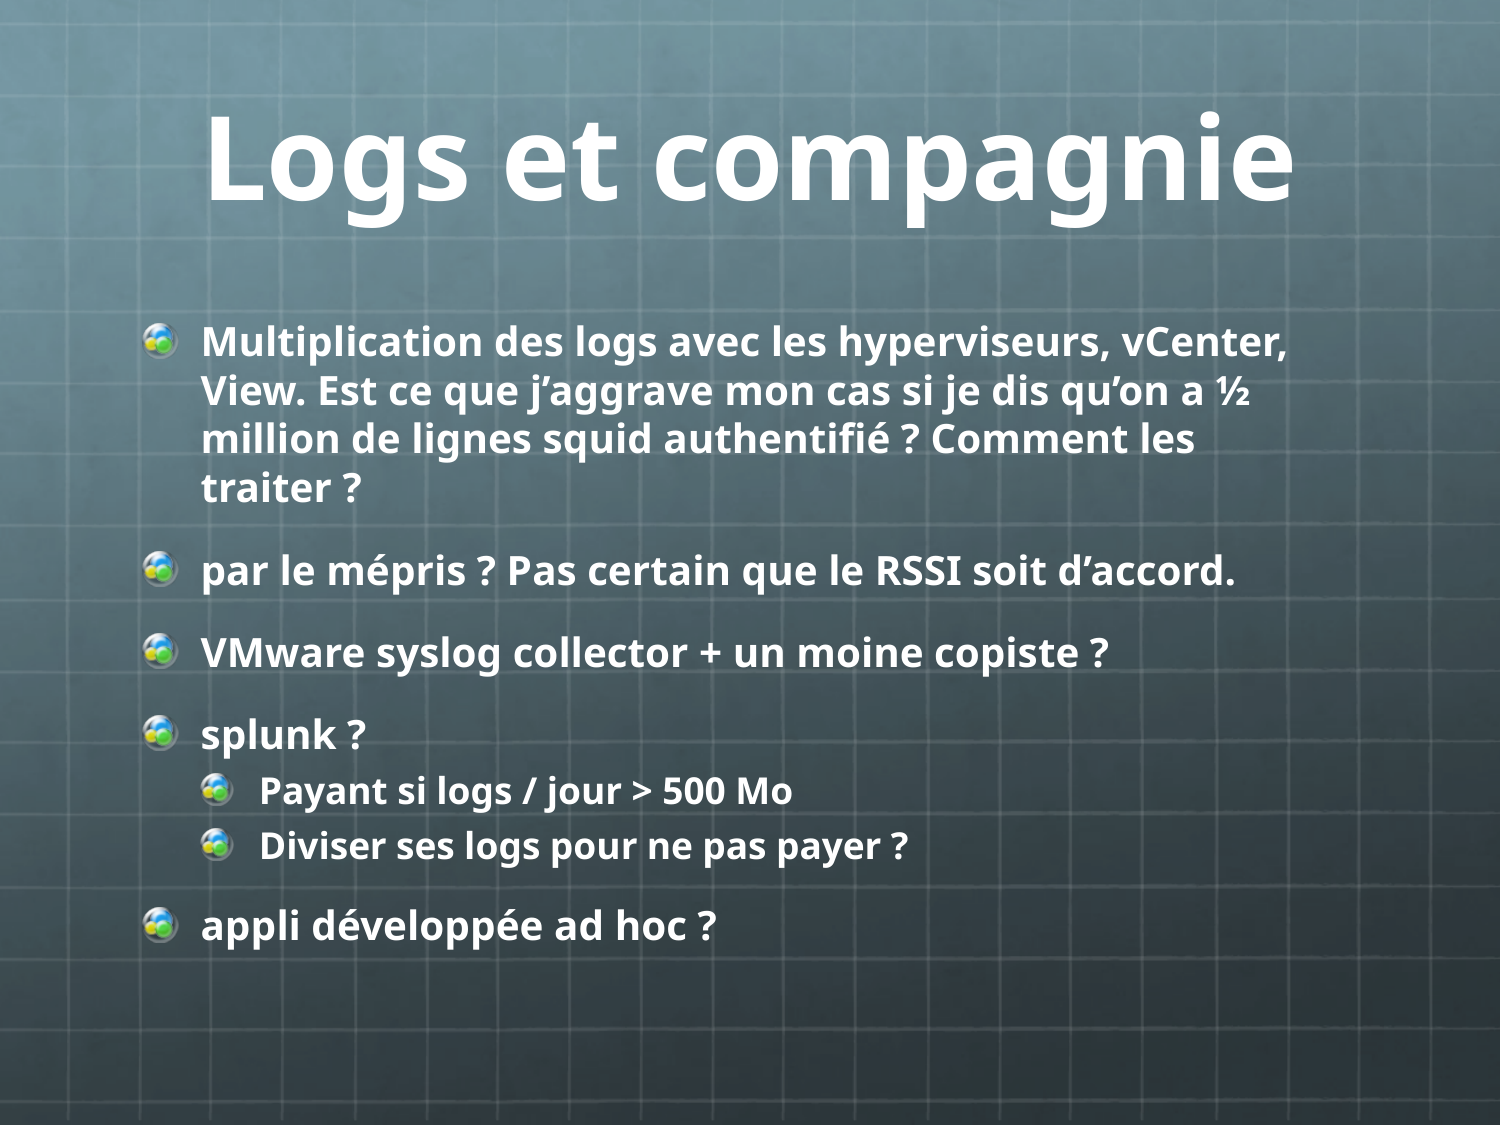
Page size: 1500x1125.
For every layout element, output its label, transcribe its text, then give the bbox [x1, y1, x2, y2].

picture [0, 0, 1500, 1125]
list Multiplication des logs avec les hyperviseurs, vCenter, View. Est ce que j’aggrave mon cas si je dis qu’on a ½ million de lignes squid authentifié ? Comment les traiter ? par le mépris ? Pas certain que le RSSI soit d’accord. VMware syslog collector + un moine copiste ? splunk ? Payant si logs / jour > 500 Mo Diviser ses logs pour ne pas payer ? appli développée ad hoc ? [127, 308, 1372, 958]
title Logs et compagnie [127, 17, 1372, 289]
